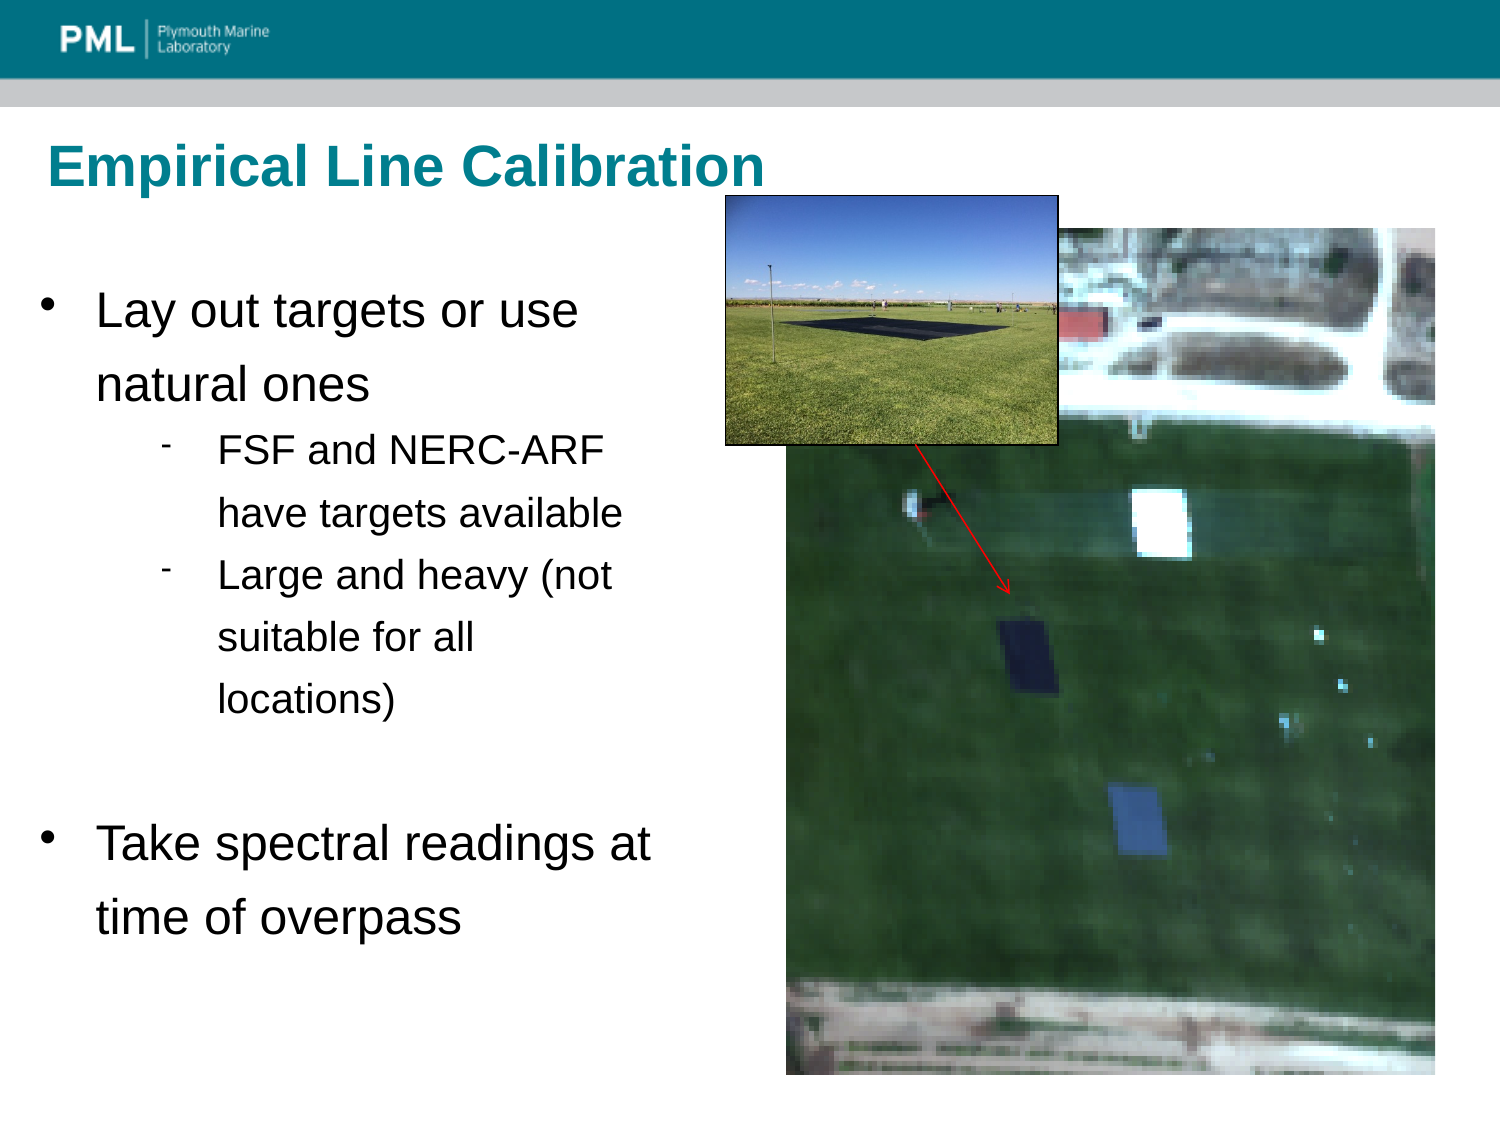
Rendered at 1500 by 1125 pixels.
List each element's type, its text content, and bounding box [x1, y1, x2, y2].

picture [0, 0, 1500, 107]
text_box Lay out targets or use natural ones FSF and NERC-ARF have targets available Large and heavy (not suitable for all locations) Take spectral readings at time of overpass [24, 255, 668, 1027]
picture [726, 196, 1436, 1075]
text_box Empirical Line Calibration [29, 125, 1391, 232]
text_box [915, 444, 1010, 595]
